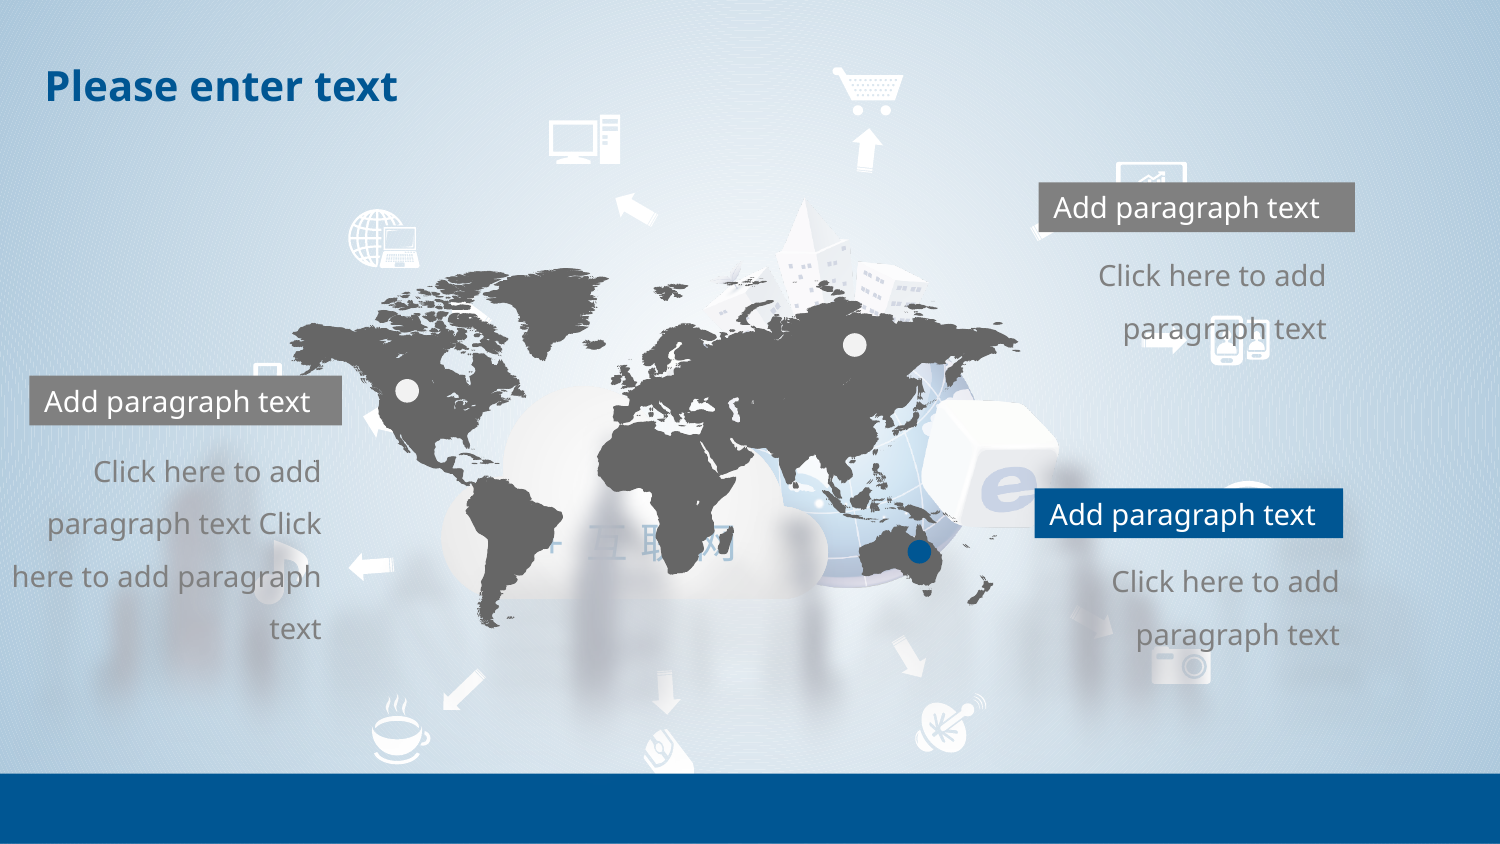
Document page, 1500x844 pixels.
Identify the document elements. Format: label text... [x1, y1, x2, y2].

text_box Add paragraph text [1034, 488, 1344, 538]
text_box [288, 267, 1022, 630]
text_box Add paragraph text [29, 375, 283, 426]
text_box Click here to add paragraph text [1011, 538, 1355, 659]
text_box Click here to add paragraph text Click here to add paragraph text [0, 428, 337, 654]
text_box Add paragraph text [1038, 182, 1355, 233]
text_box Click here to add paragraph text [997, 232, 1342, 353]
